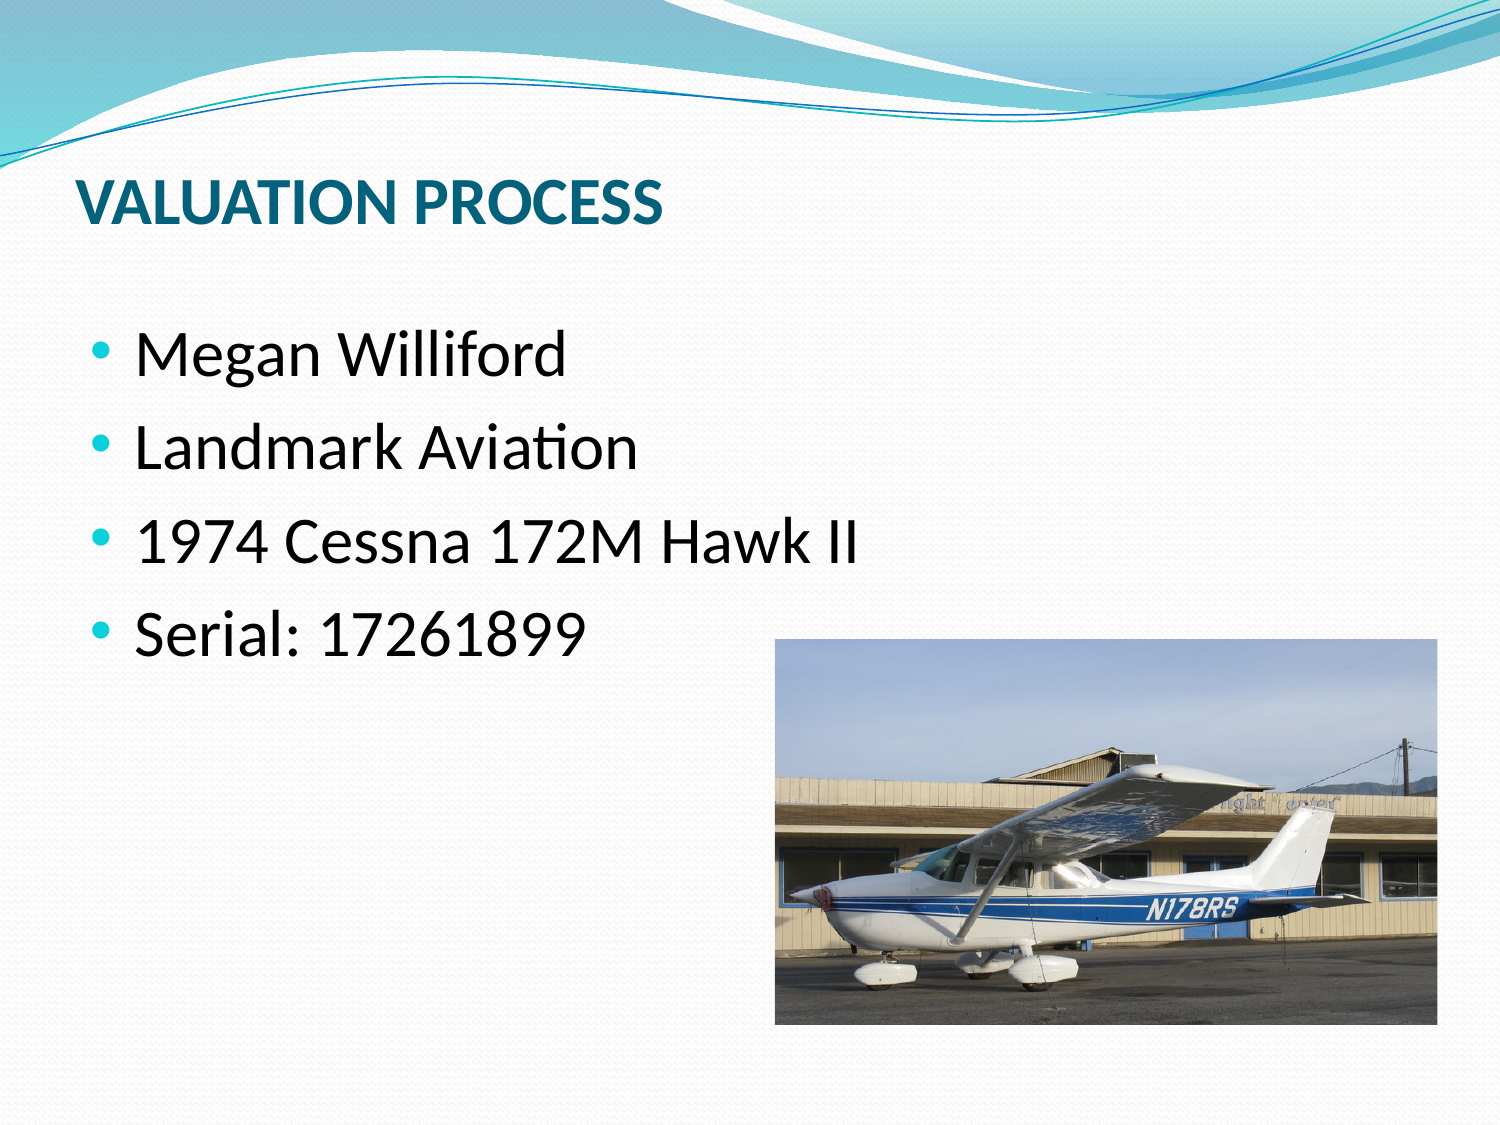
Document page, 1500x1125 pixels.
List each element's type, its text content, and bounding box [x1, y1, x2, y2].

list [774, 638, 1438, 1026]
title VALUATION PROCESS [75, 149, 1425, 338]
list Megan Williford Landmark Aviation 1974 Cessna 172M Hawk II Serial: 17261899 [75, 302, 1400, 625]
